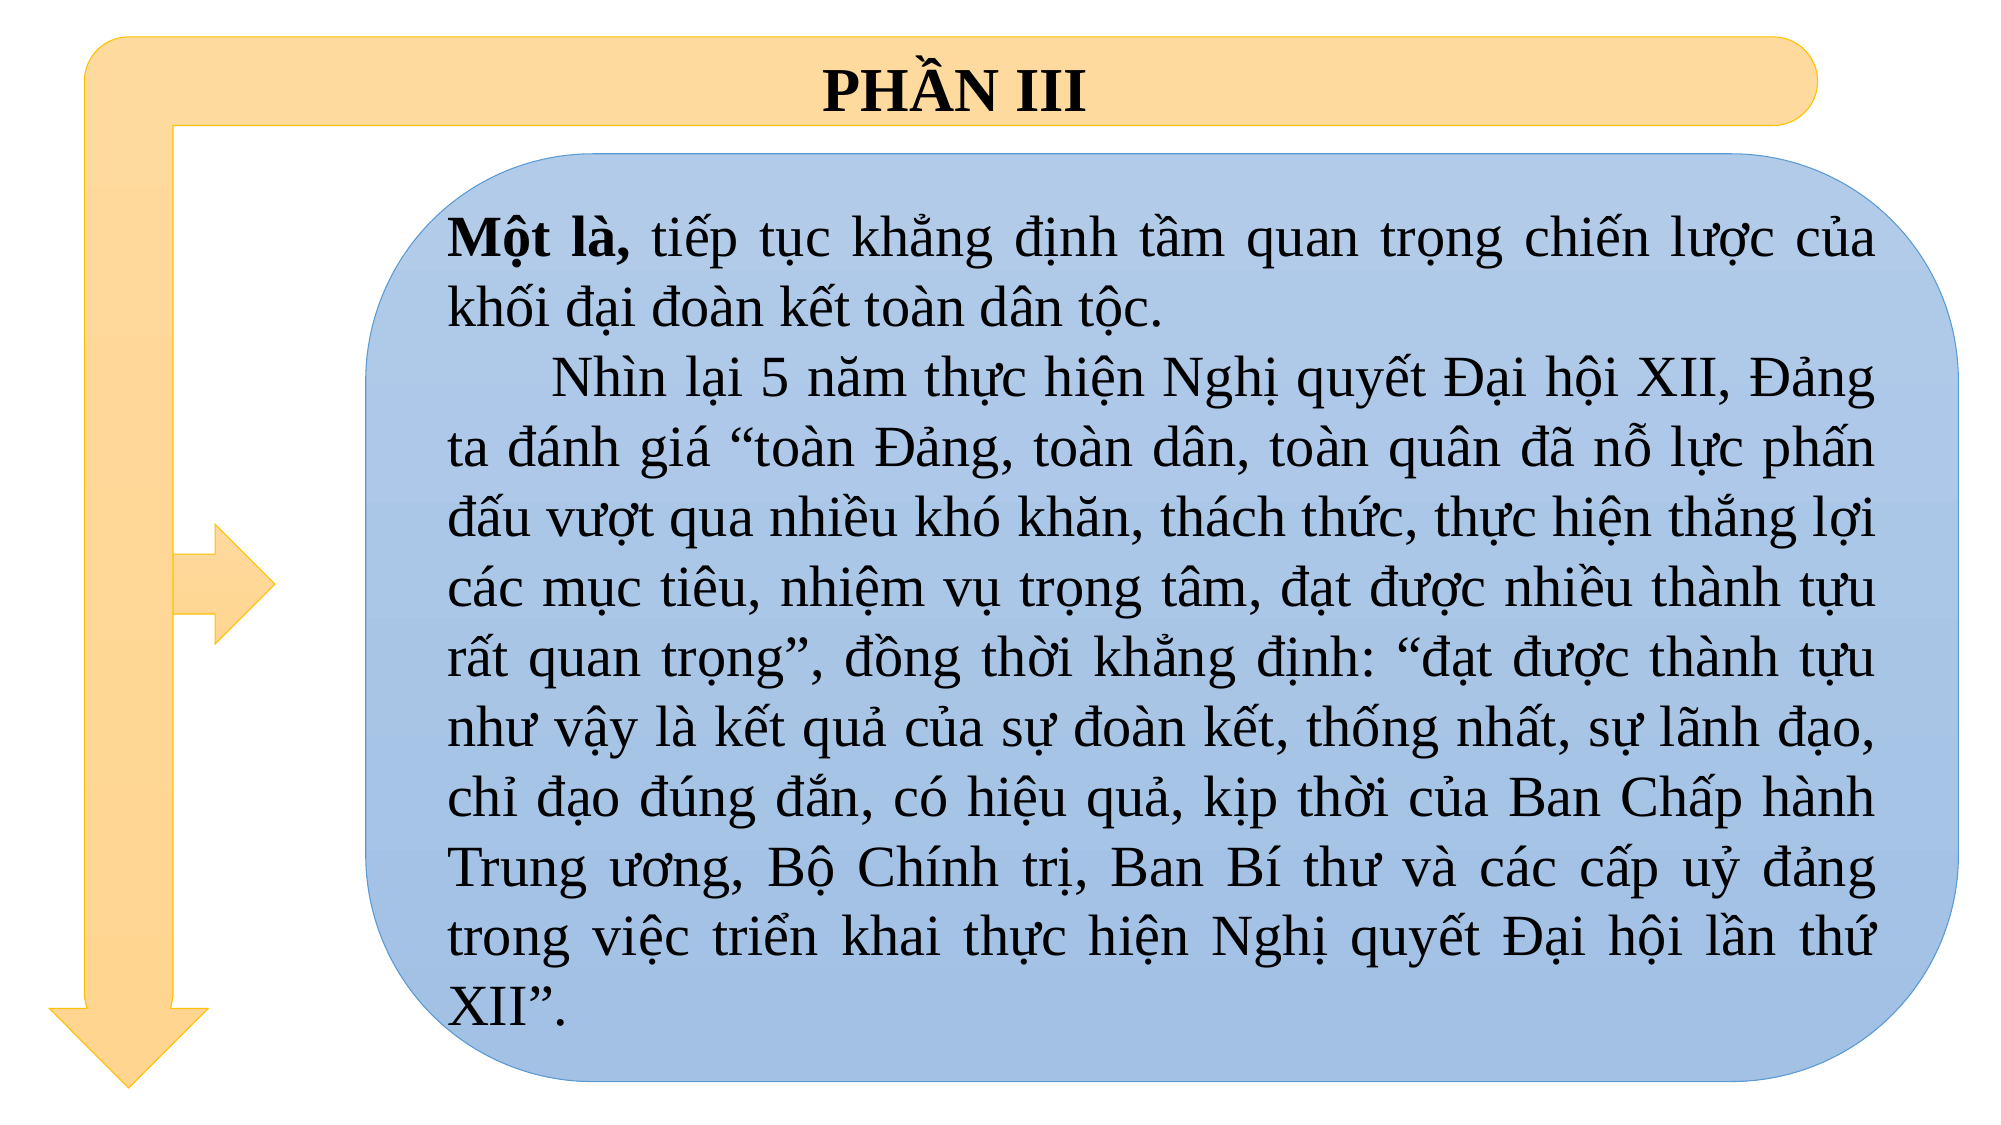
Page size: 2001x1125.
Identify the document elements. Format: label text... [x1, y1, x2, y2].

text_box [174, 522, 276, 646]
text_box PHẦN III [47, 36, 1819, 1089]
text_box Một là, tiếp tục khẳng định tầm quan trọng chiến lược của khối đại đoàn kết toàn dân tộc. Nhìn lại 5 năm thực hiện Nghị quyết Đại hội XII, Đảng ta đánh giá “toàn Đảng, toàn dân, toàn quân đã nỗ lực phấn đấu vượt qua nhiều khó khăn, thách thức, thực hiện thắng lợi các mục tiêu, nhiệm vụ trọng tâm, đạt được nhiều thành tựu rất quan trọng”, đồng thời khẳng định: “đạt được thành tựu như vậy là kết quả của sự đoàn kết, thống nhất, sự lãnh đạo, chỉ đạo đúng đắn, có hiệu quả, kịp thời của Ban Chấp hành Trung ương, Bộ Chính trị, Ban Bí thư và các cấp uỷ đảng trong việc triển khai thực hiện Nghị quyết Đại hội lần thứ XII”. [365, 153, 1959, 1083]
